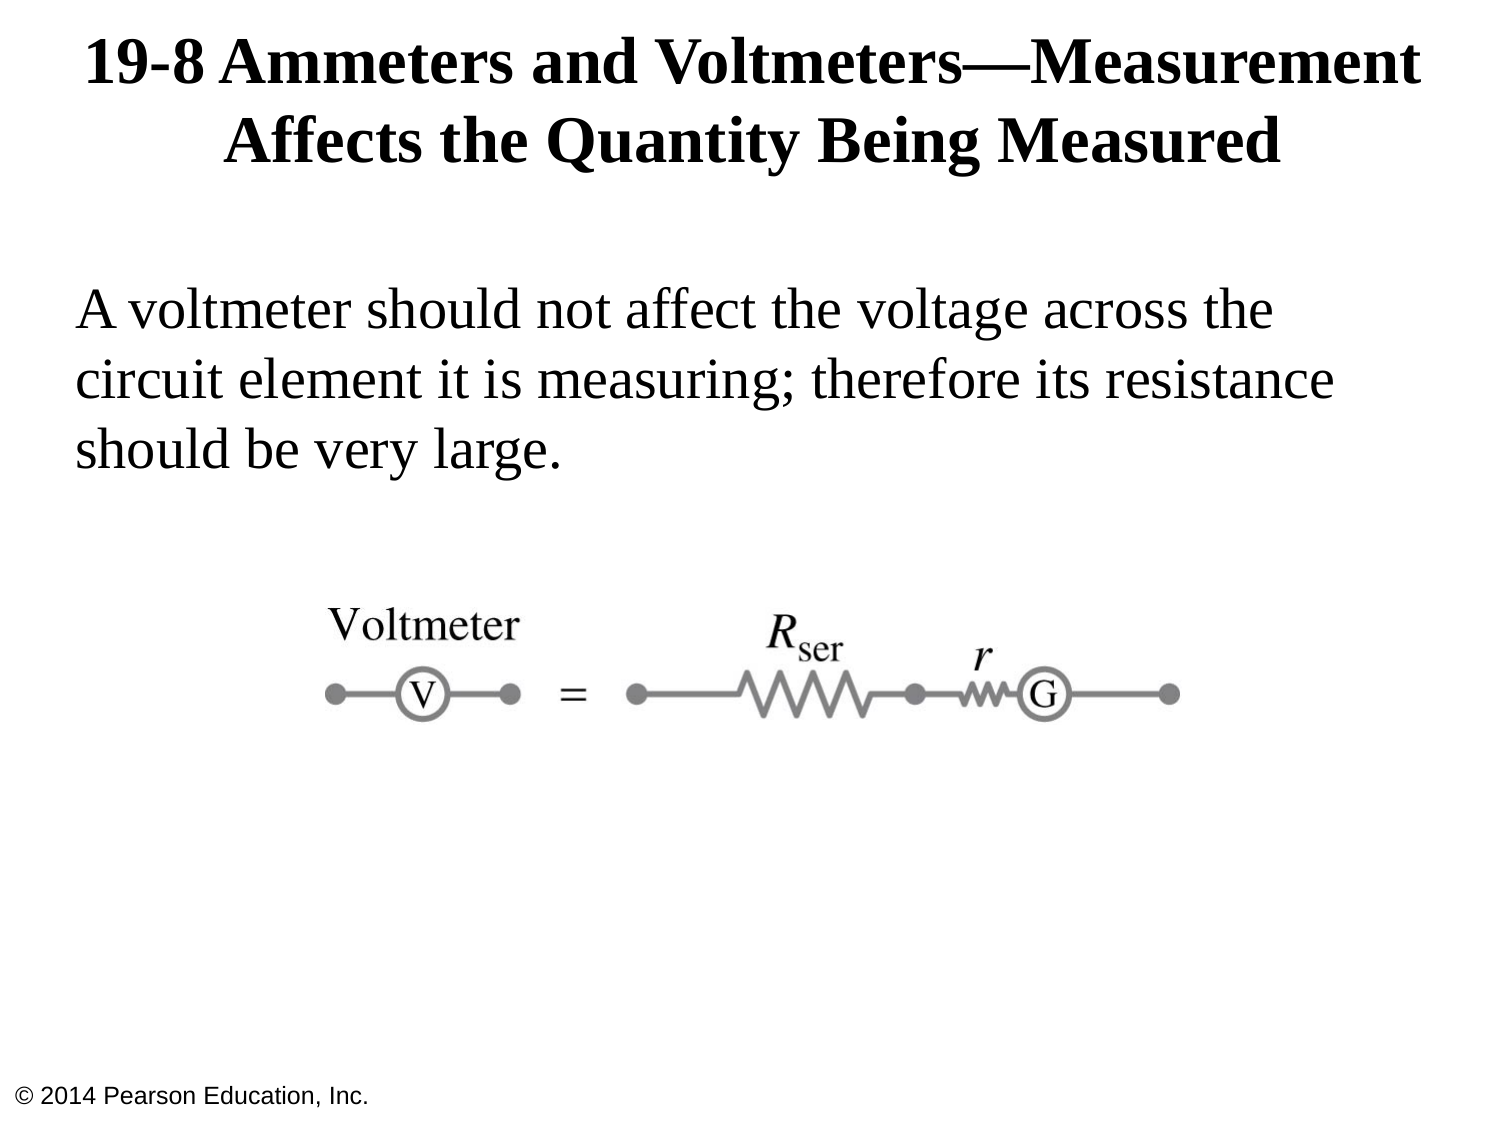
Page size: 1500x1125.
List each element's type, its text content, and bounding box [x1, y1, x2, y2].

title 19-8 Ammeters and Voltmeters—Measurement Affects the Quantity Being Measured [59, 2, 1448, 191]
list A voltmeter should not affect the voltage across the circuit element it is measuring; therefore its resistance should be very large. [74, 262, 1426, 1006]
slide_number © 2014 Pearson Education, Inc. [0, 1065, 401, 1125]
picture [317, 599, 1188, 726]
